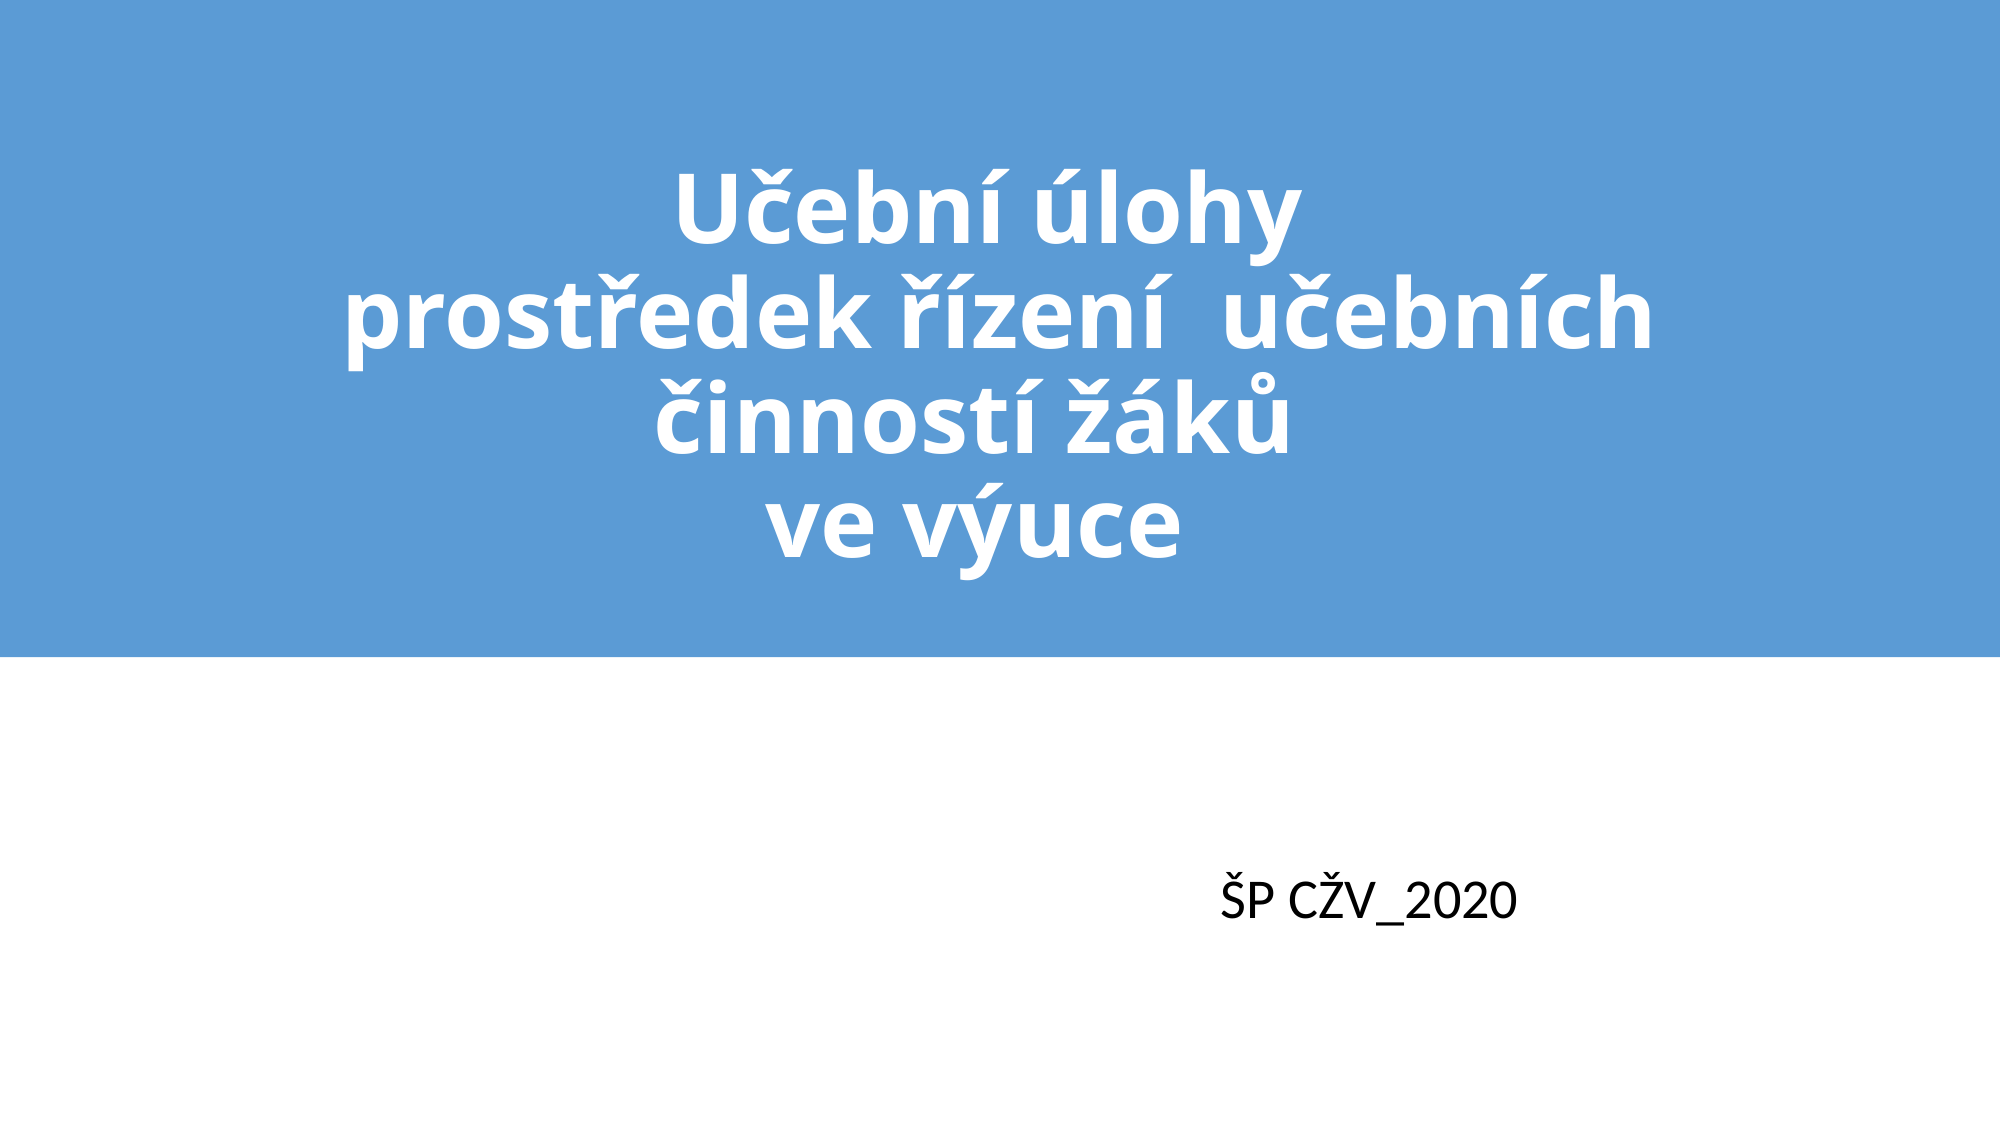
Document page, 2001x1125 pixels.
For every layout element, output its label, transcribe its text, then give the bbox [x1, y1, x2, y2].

text_box [0, 0, 2000, 658]
subtitle ŠP CŽV_2020 [137, 716, 1863, 945]
title Učební úlohy prostředek řízení učebních činností žáků ve výuce [137, 149, 1863, 587]
